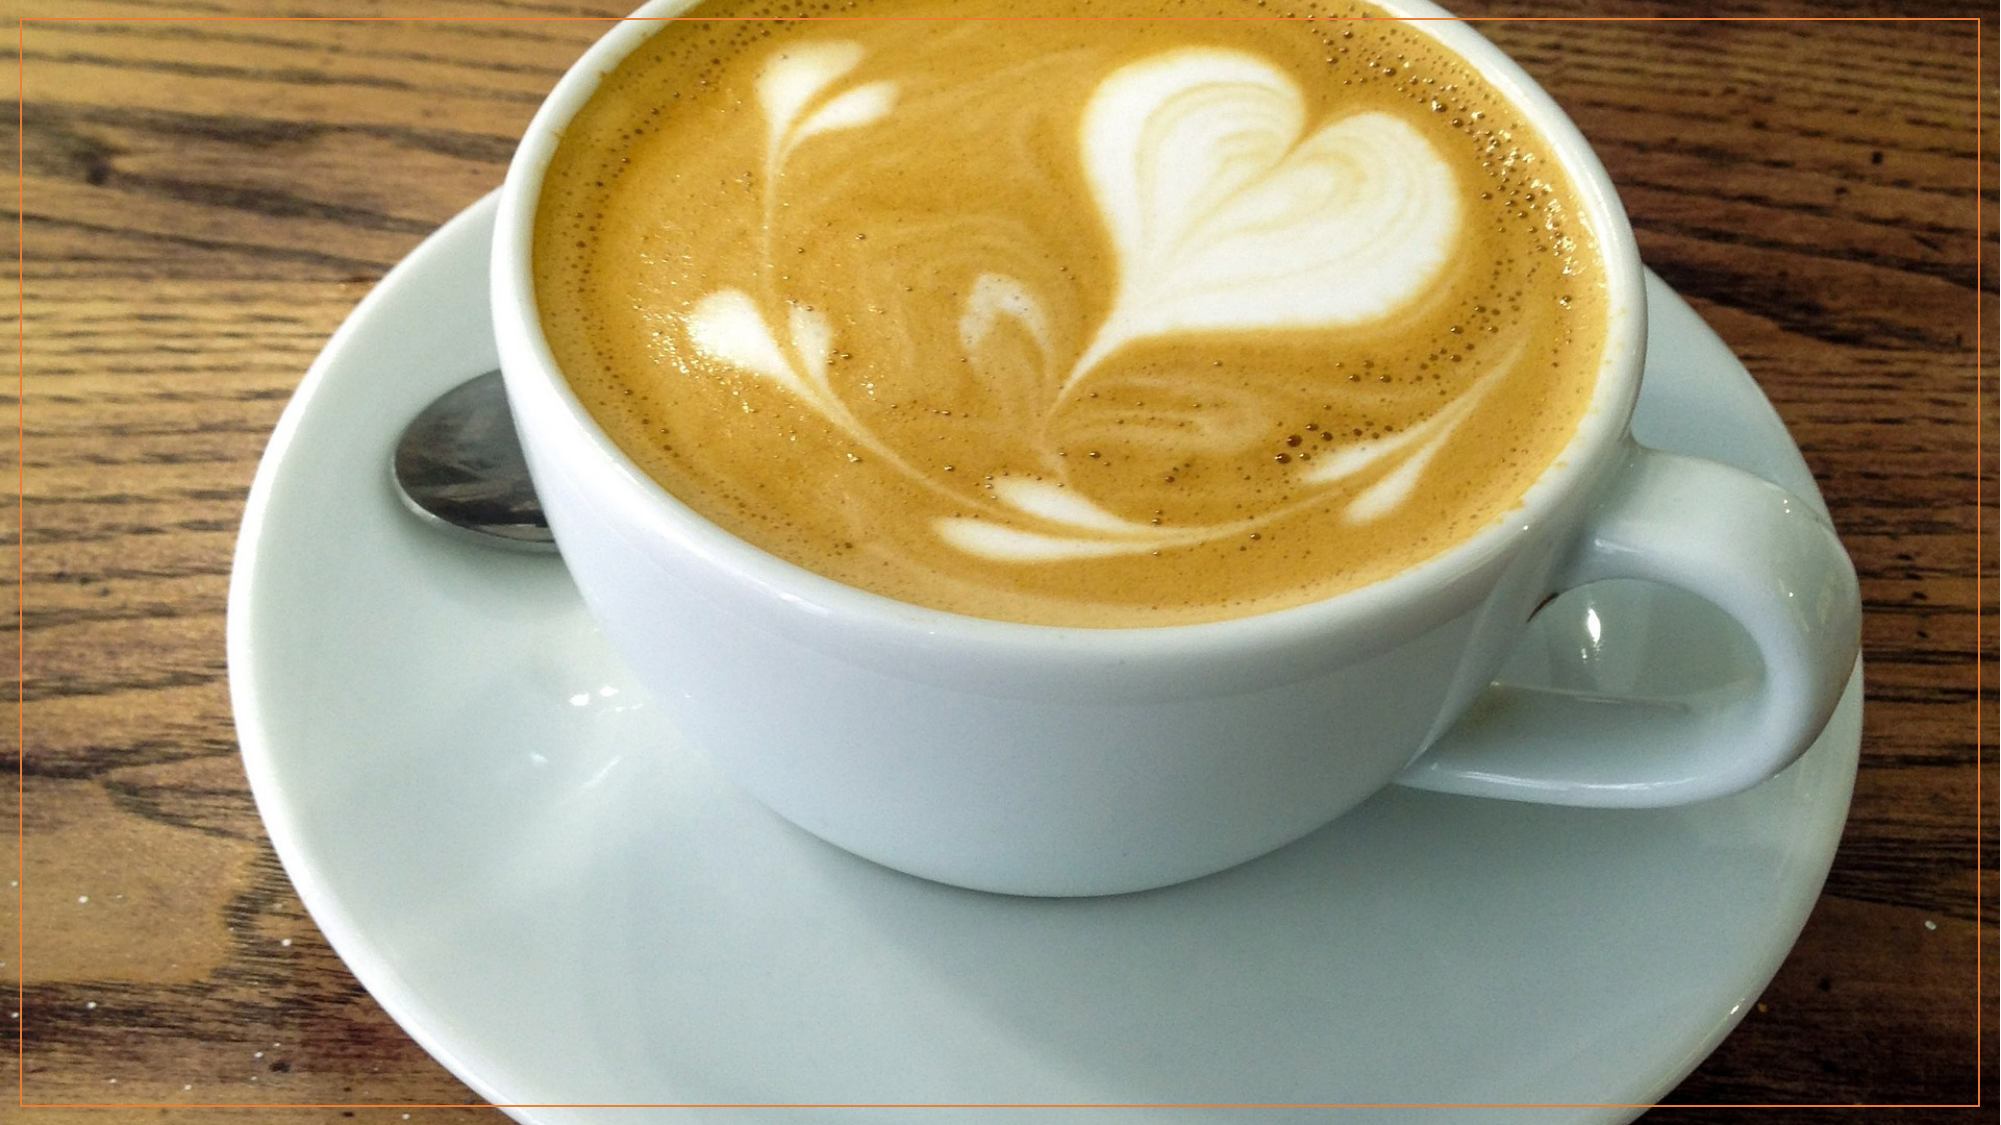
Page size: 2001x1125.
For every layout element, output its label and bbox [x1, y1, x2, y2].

list [0, 0, 2000, 1125]
